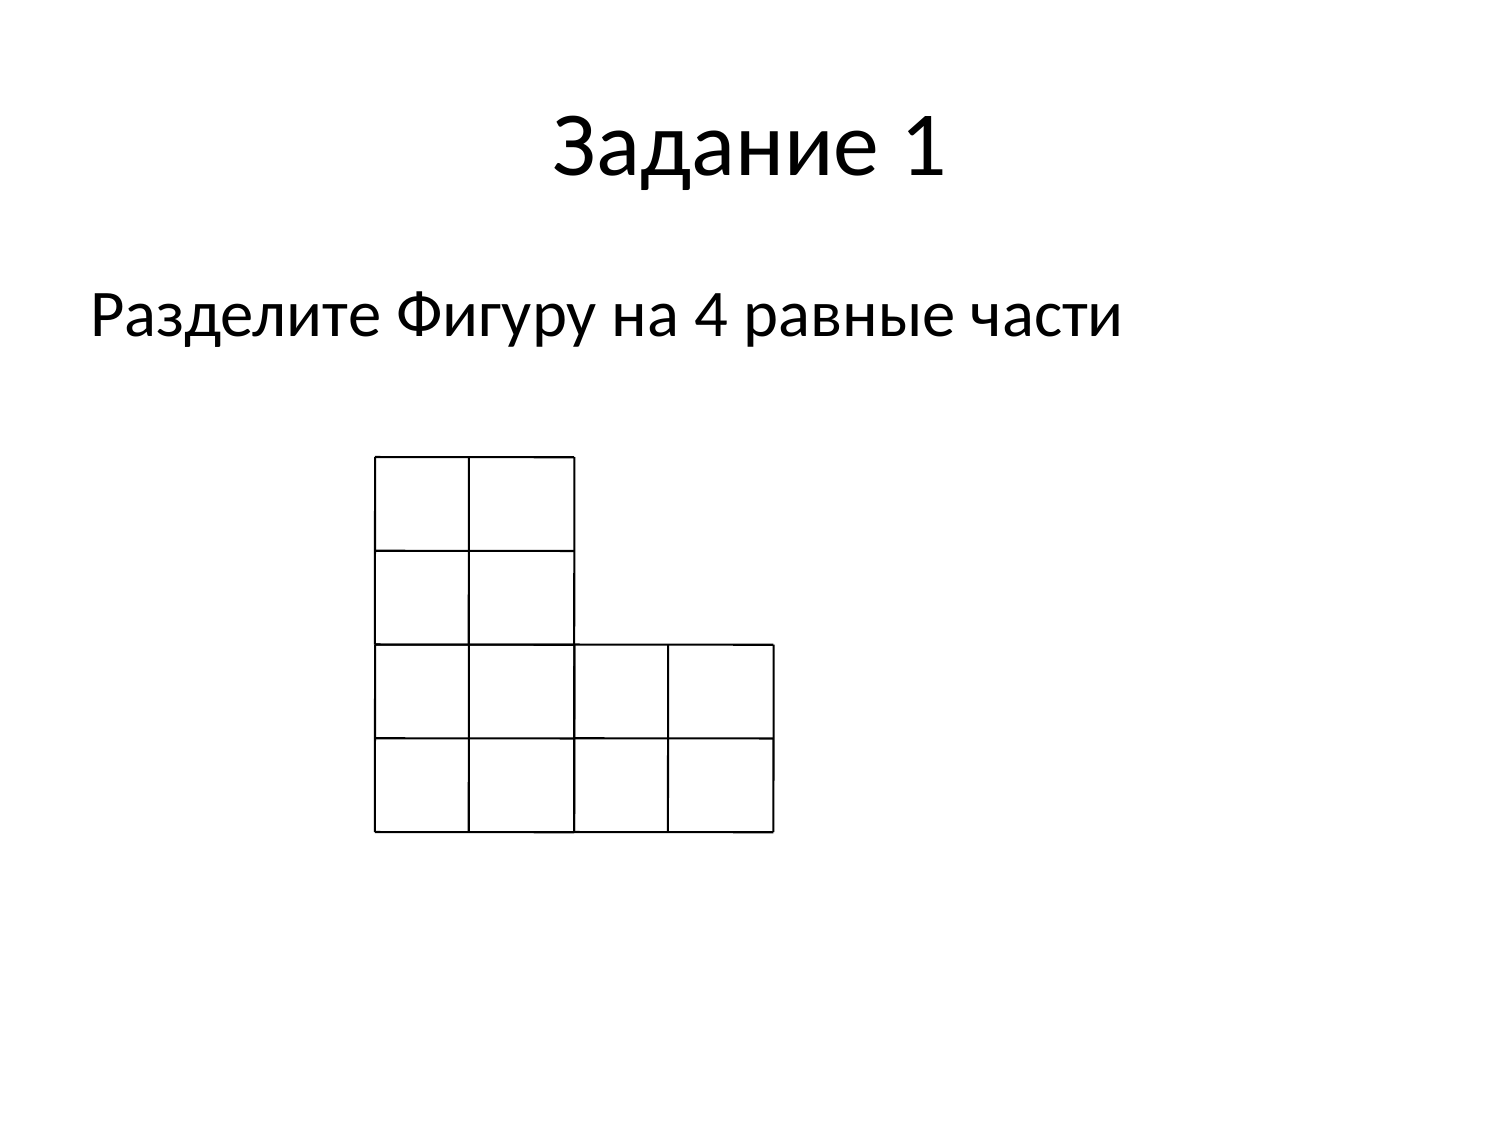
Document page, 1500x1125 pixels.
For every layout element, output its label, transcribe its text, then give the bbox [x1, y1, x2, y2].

list Разделите Фигуру на 4 равные части [75, 262, 1425, 1005]
title Задание 1 [75, 45, 1425, 233]
